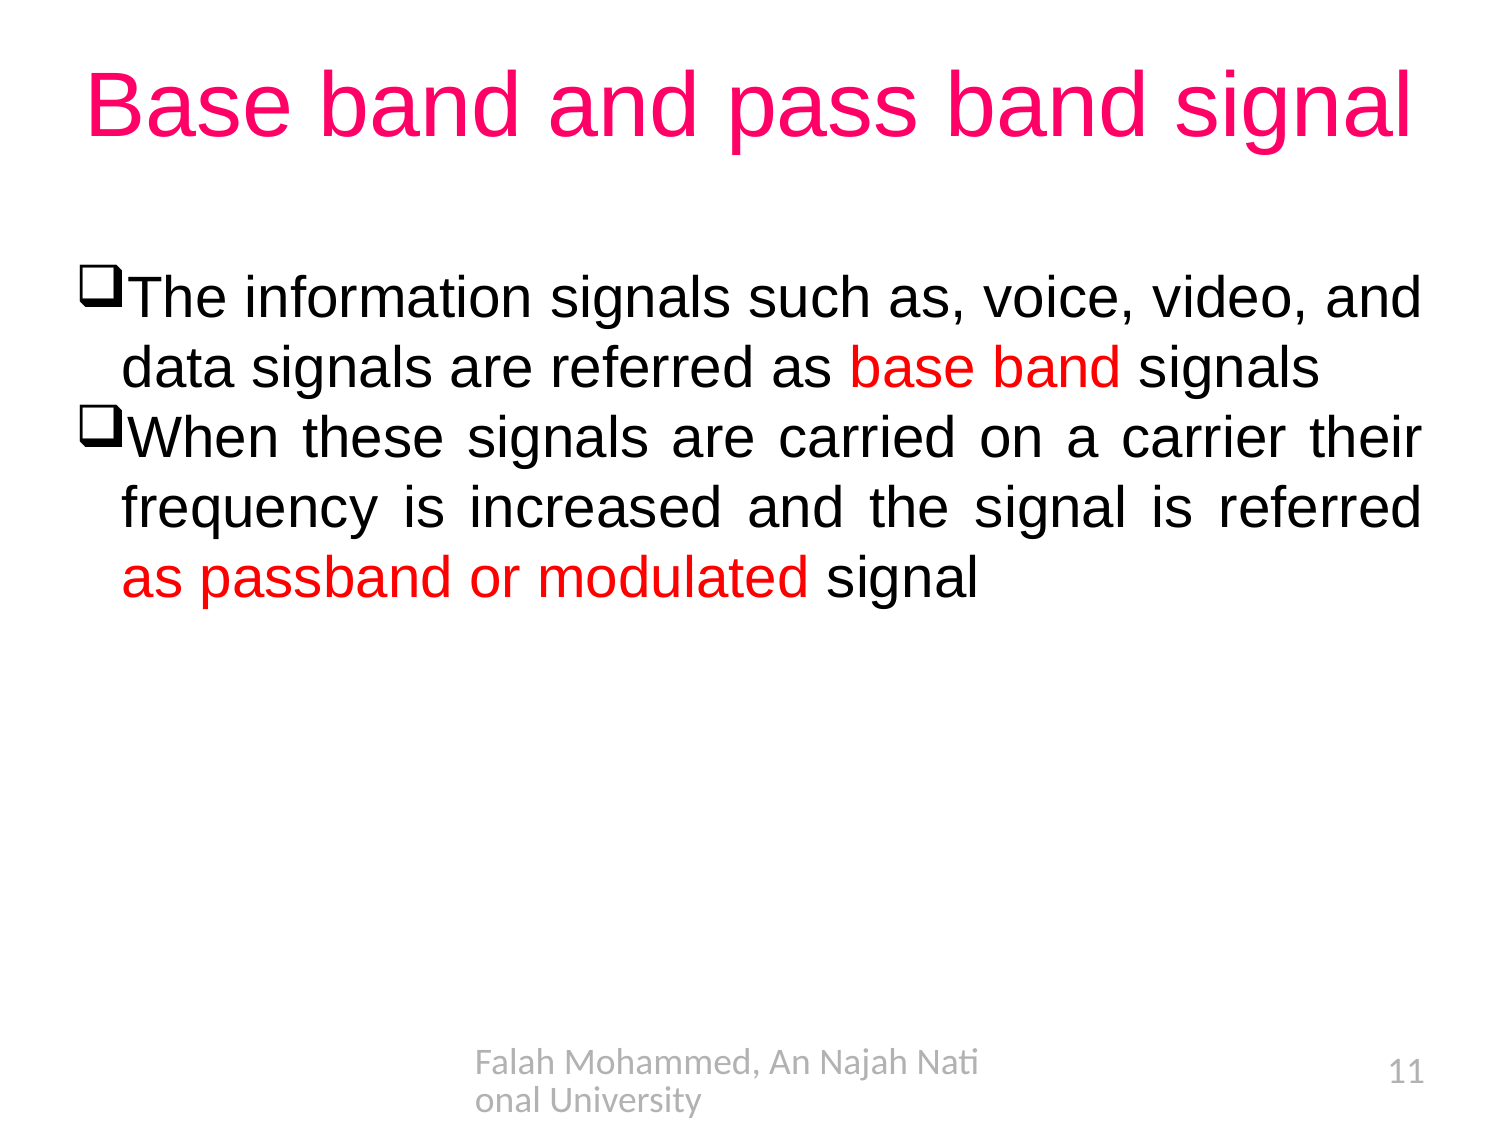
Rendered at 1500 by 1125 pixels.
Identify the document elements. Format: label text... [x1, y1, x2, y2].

title Base band and pass band signal [75, 45, 1425, 157]
slide_number 11 [1080, 1046, 1425, 1103]
list The information signals such as, voice, video, and data signals are referred as base band signals When these signals are carried on a carrier their frequency is increased and the signal is referred as passband or modulated signal [75, 258, 1425, 613]
footer Falah Mohammed, An Najah National University [474, 1037, 988, 1094]
